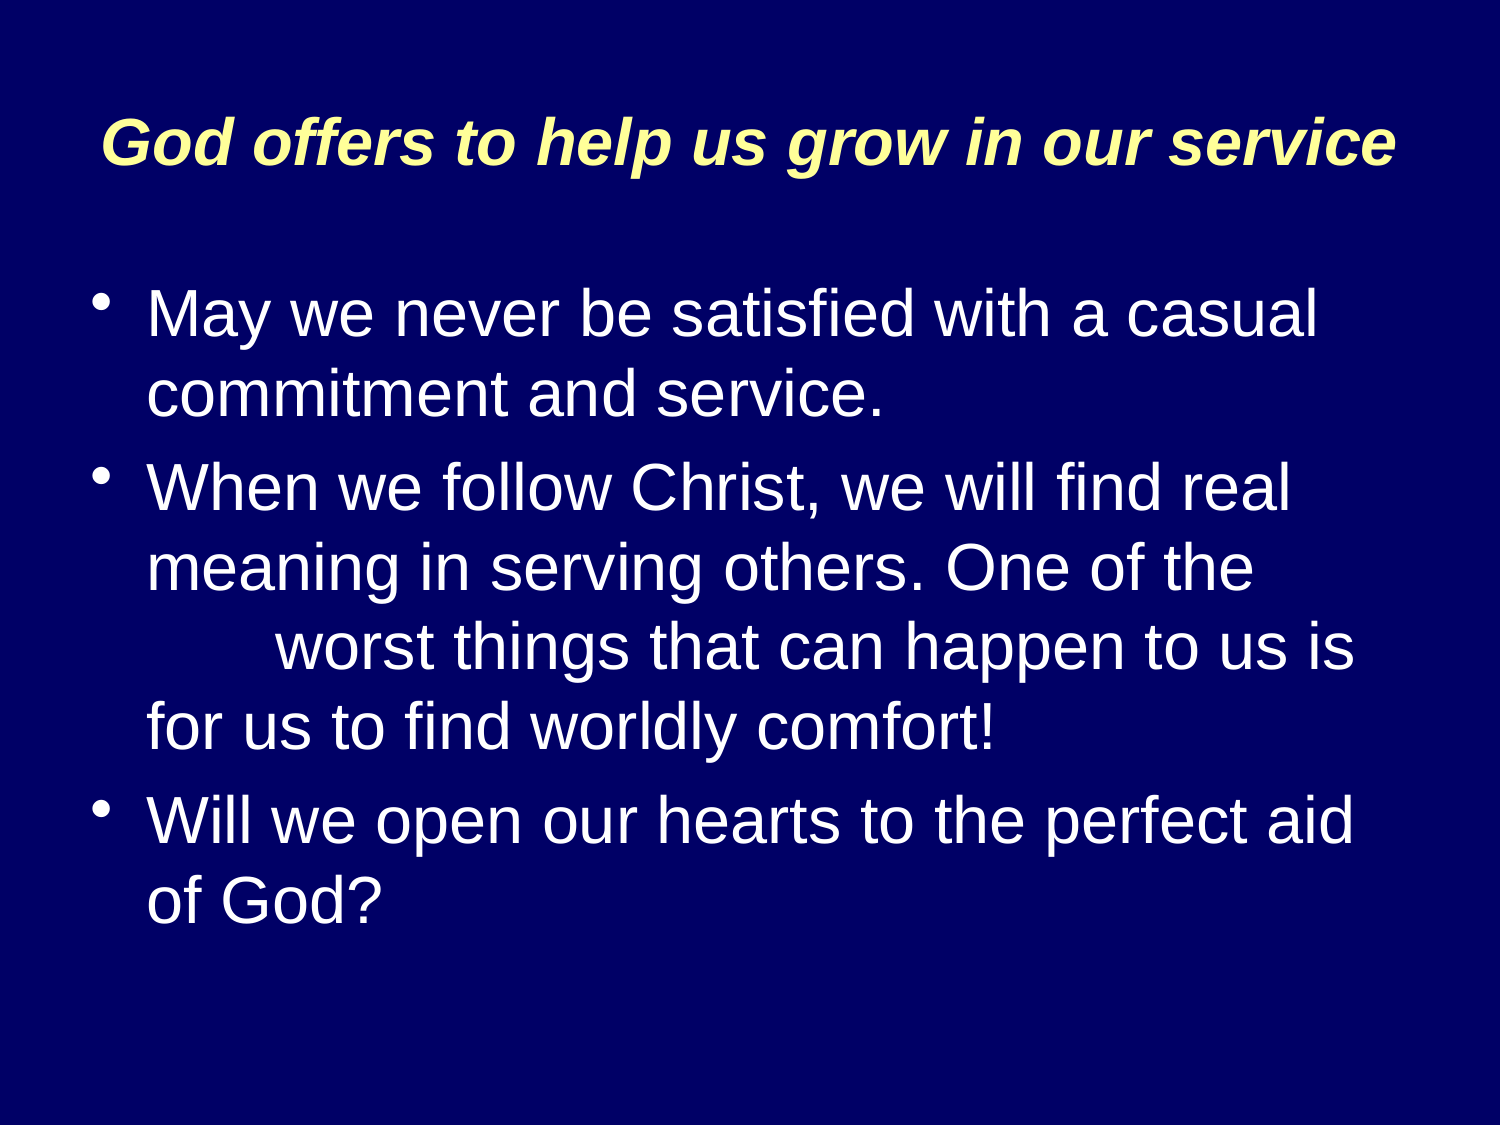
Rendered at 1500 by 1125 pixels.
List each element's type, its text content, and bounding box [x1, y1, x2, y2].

title God offers to help us grow in our service [75, 45, 1425, 233]
list May we never be satisfied with a casual commitment and service. When we follow Christ, we will find real meaning in serving others. One of the worst things that can happen to us is for us to find worldly comfort! Will we open our hearts to the perfect aid of God? [75, 262, 1425, 1005]
